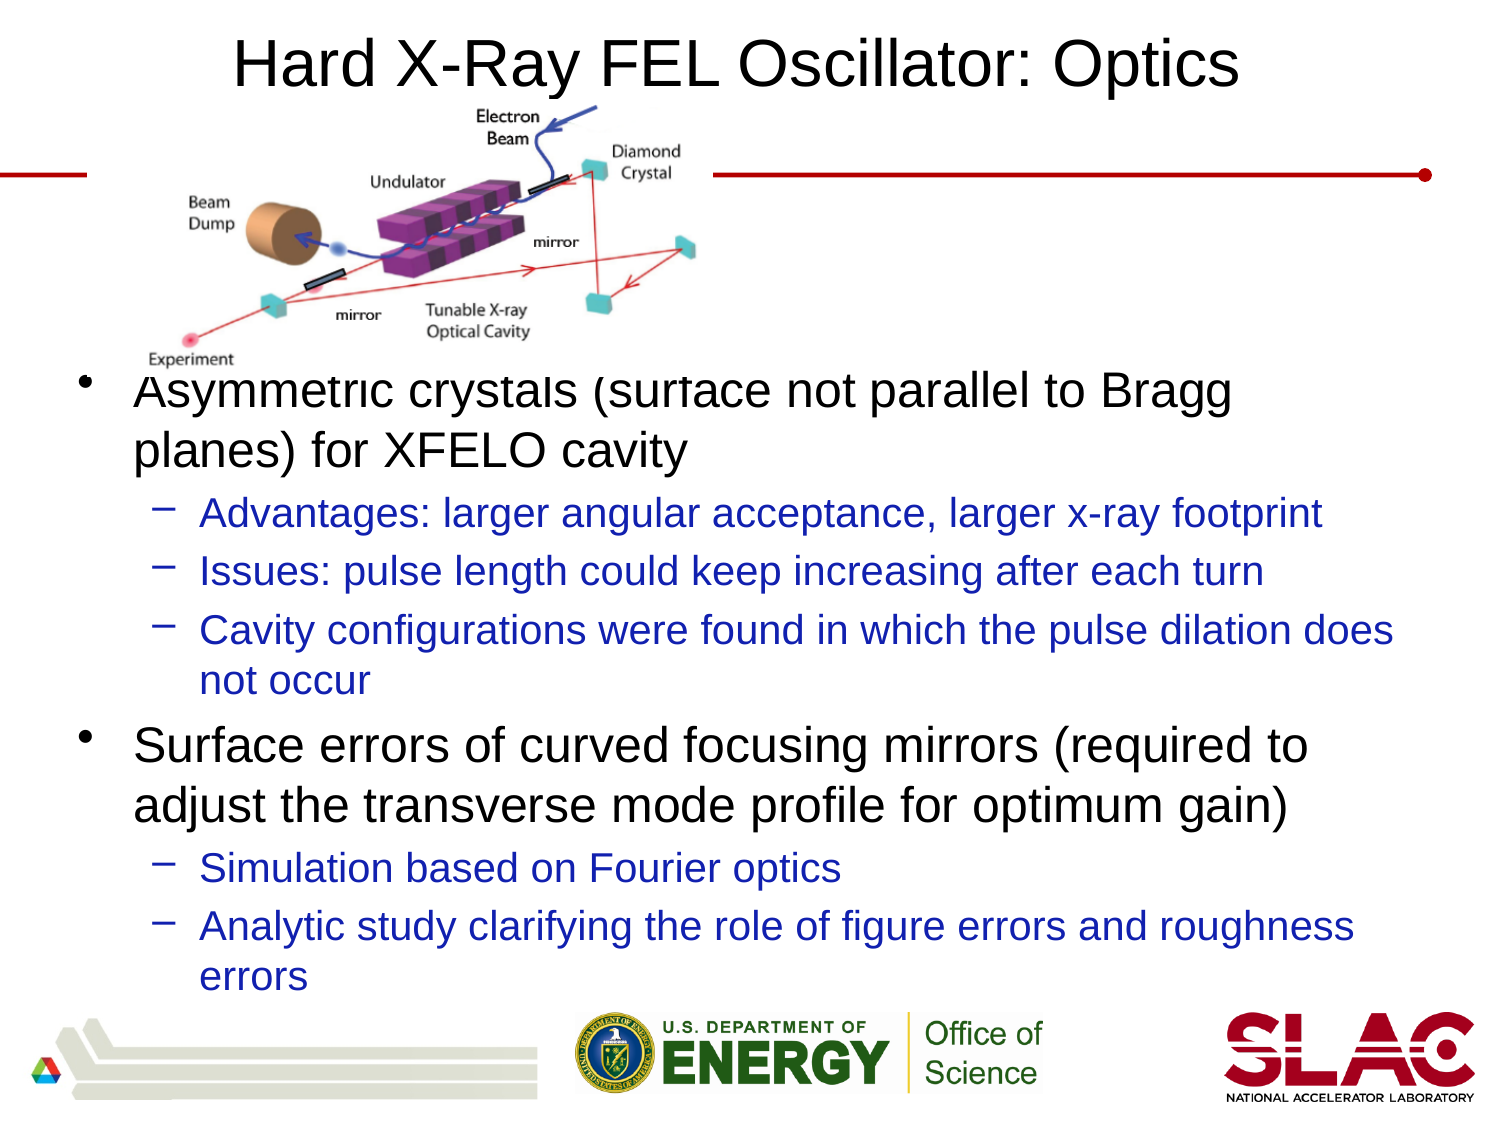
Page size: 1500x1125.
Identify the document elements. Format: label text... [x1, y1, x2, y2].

picture [0, 1012, 537, 1100]
title Hard X-Ray FEL Oscillator: Optics [62, 12, 1413, 130]
list Asymmetric crystals (surface not parallel to Bragg planes) for XFELO cavity Advantages: larger angular acceptance, larger x-ray footprint Issues: pulse length could keep increasing after each turn Cavity configurations were found in which the pulse dilation does not occur Surface errors of curved focusing mirrors (required to adjust the transverse mode profile for optimum gain) Simulation based on Fourier optics Analytic study clarifying the role of figure errors and roughness errors [62, 350, 1413, 930]
picture [87, 99, 713, 377]
picture [575, 1012, 1043, 1094]
picture [1224, 1012, 1475, 1102]
